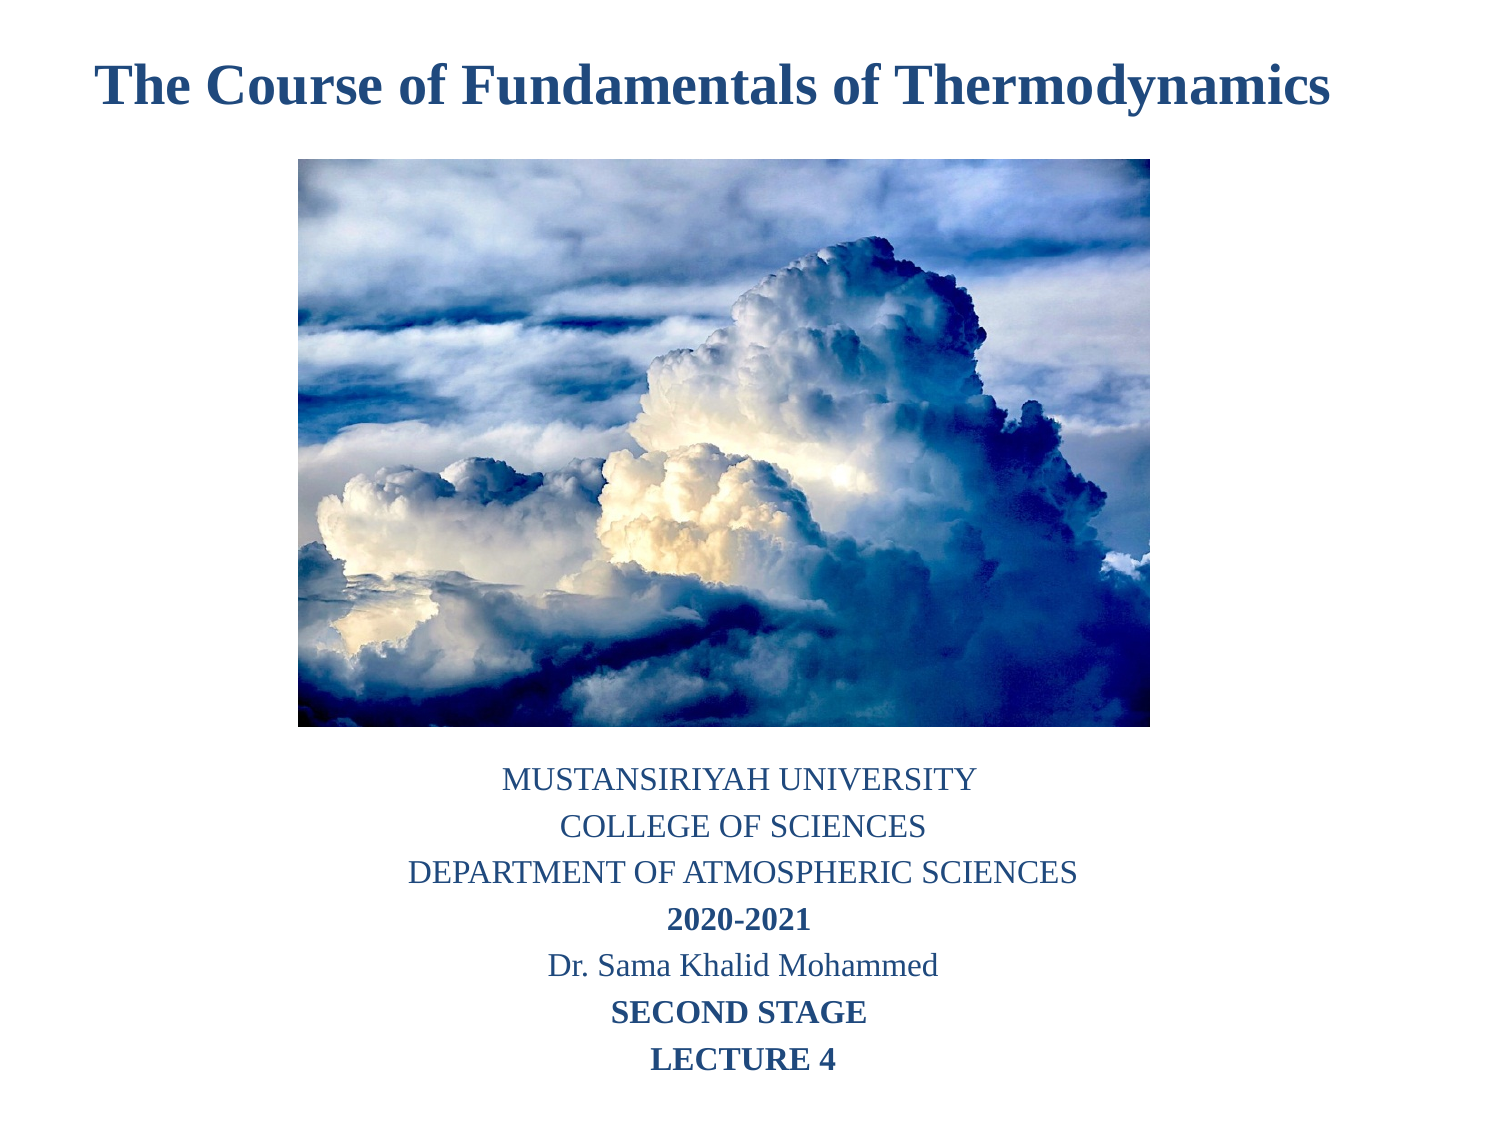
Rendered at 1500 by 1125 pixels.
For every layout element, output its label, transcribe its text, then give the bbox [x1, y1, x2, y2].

text_box MUSTANSIRIYAH UNIVERSITY COLLEGE OF SCIENCES DEPARTMENT OF ATMOSPHERIC SCIENCES 2020-2021 Dr. Sama Khalid Mohammed SECOND STAGE Lecture 4 [218, 750, 1269, 1100]
picture [298, 158, 1151, 727]
text_box The Course of Fundamentals of Thermodynamics [79, 39, 1348, 124]
